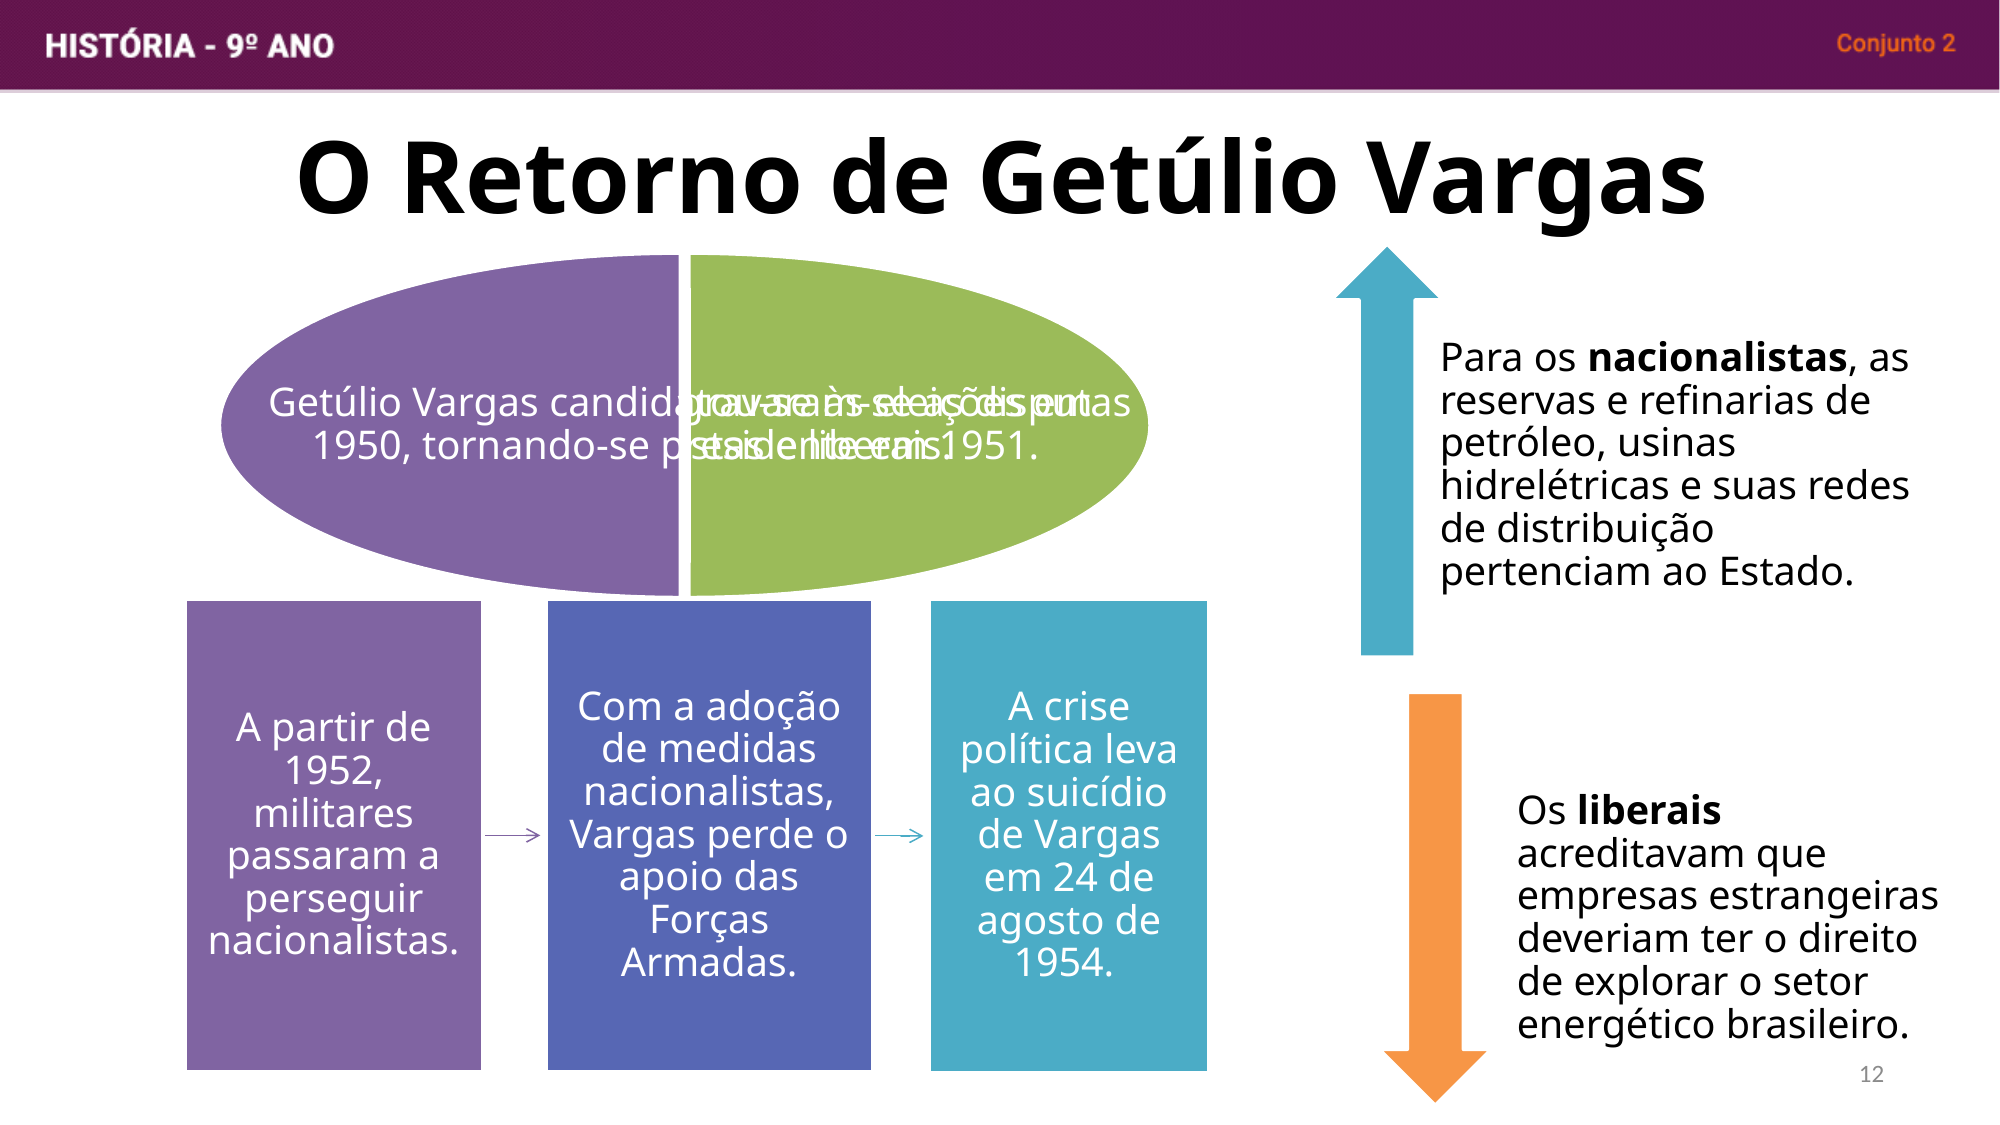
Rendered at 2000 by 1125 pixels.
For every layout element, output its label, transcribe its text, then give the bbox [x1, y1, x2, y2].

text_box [70, 597, 1331, 1074]
picture [0, 0, 2000, 93]
title O Retorno de Getúlio Vargas [102, 104, 1902, 268]
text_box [133, 228, 1237, 596]
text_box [1314, 243, 1977, 1107]
